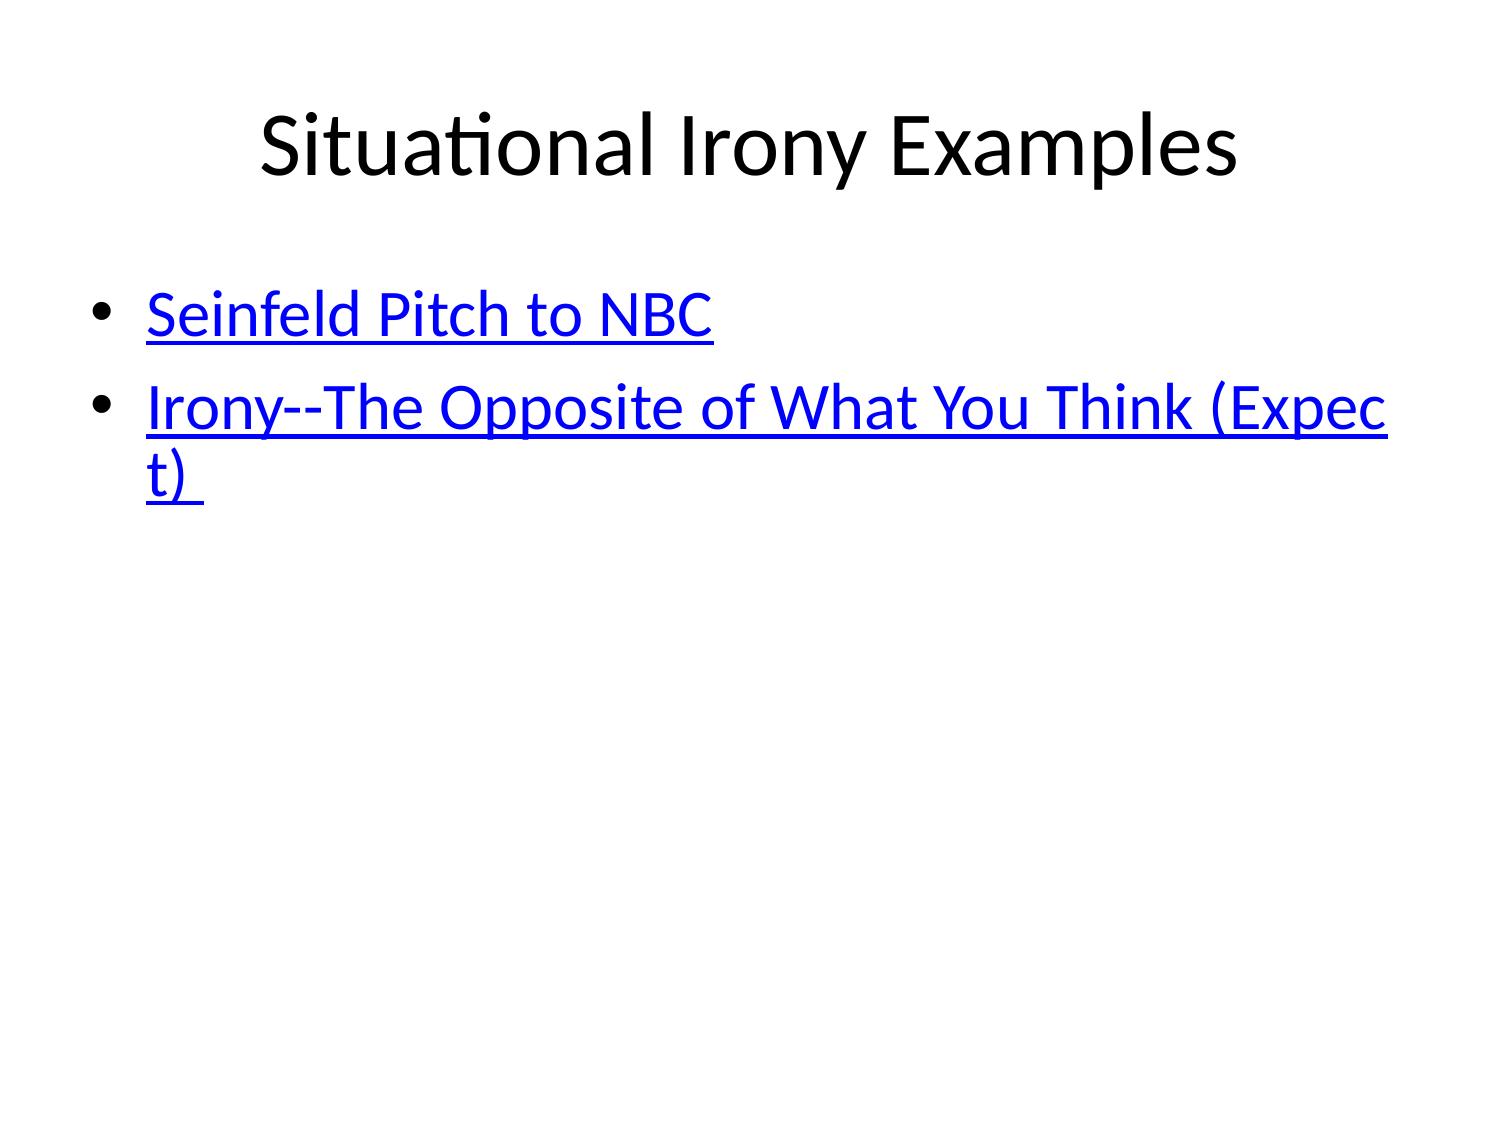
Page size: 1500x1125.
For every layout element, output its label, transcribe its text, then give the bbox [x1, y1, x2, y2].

title Situational Irony Examples [75, 45, 1425, 233]
list Seinfeld Pitch to NBC Irony--The Opposite of What You Think (Expect) [75, 262, 1425, 1005]
